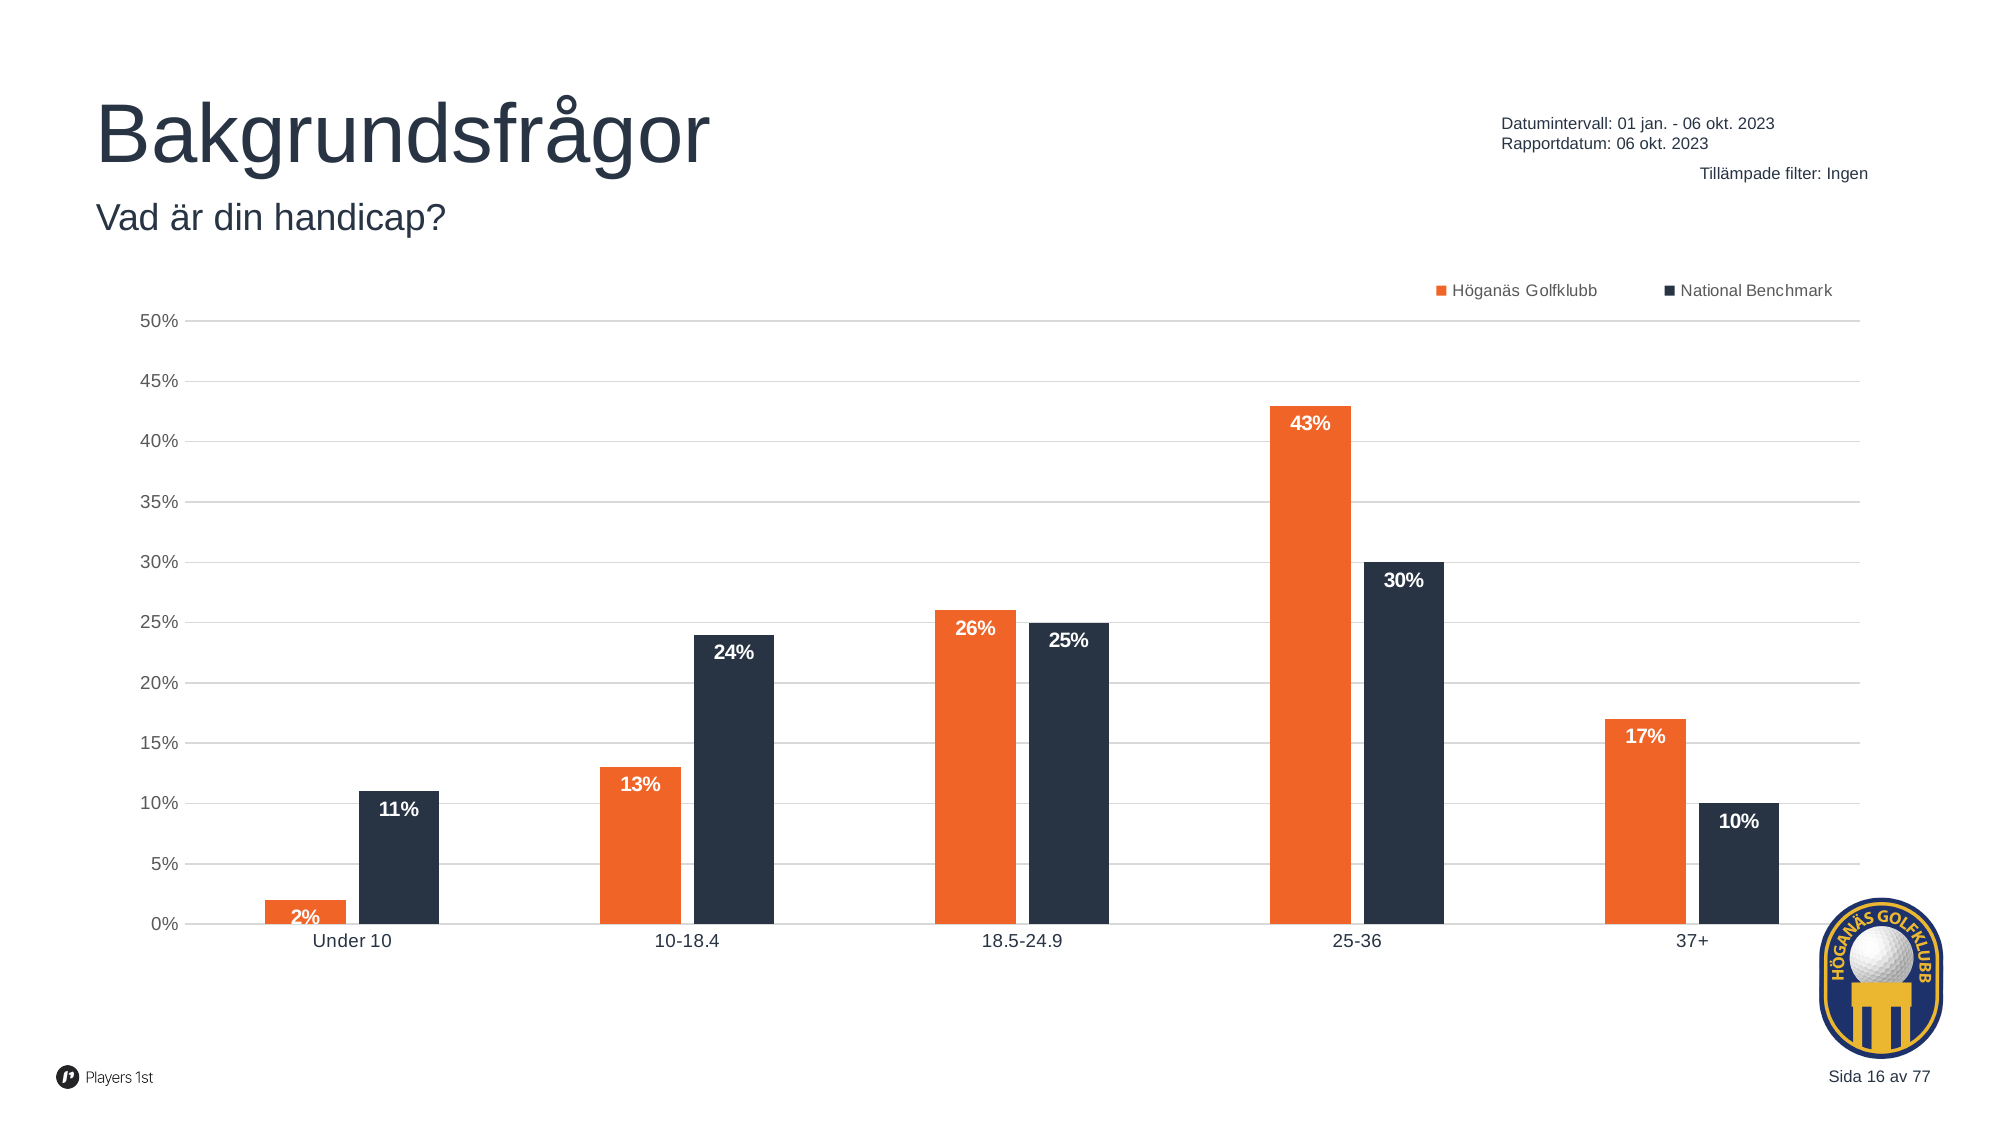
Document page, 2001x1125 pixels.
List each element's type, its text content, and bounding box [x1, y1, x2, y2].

text_box Bakgrundsfrågor [81, 72, 1502, 187]
text_box Sida 16 av 77 [1677, 1058, 1931, 1094]
picture [56, 1065, 153, 1089]
chart [104, 254, 1896, 967]
text_box Vad är din handicap? [81, 187, 1502, 245]
picture [1818, 896, 1946, 1059]
text_box Datumintervall: 01 jan. - 06 okt. 2023 Rapportdatum: 06 okt. 2023 Tillämpade filter: Ingen [1502, 106, 1869, 191]
